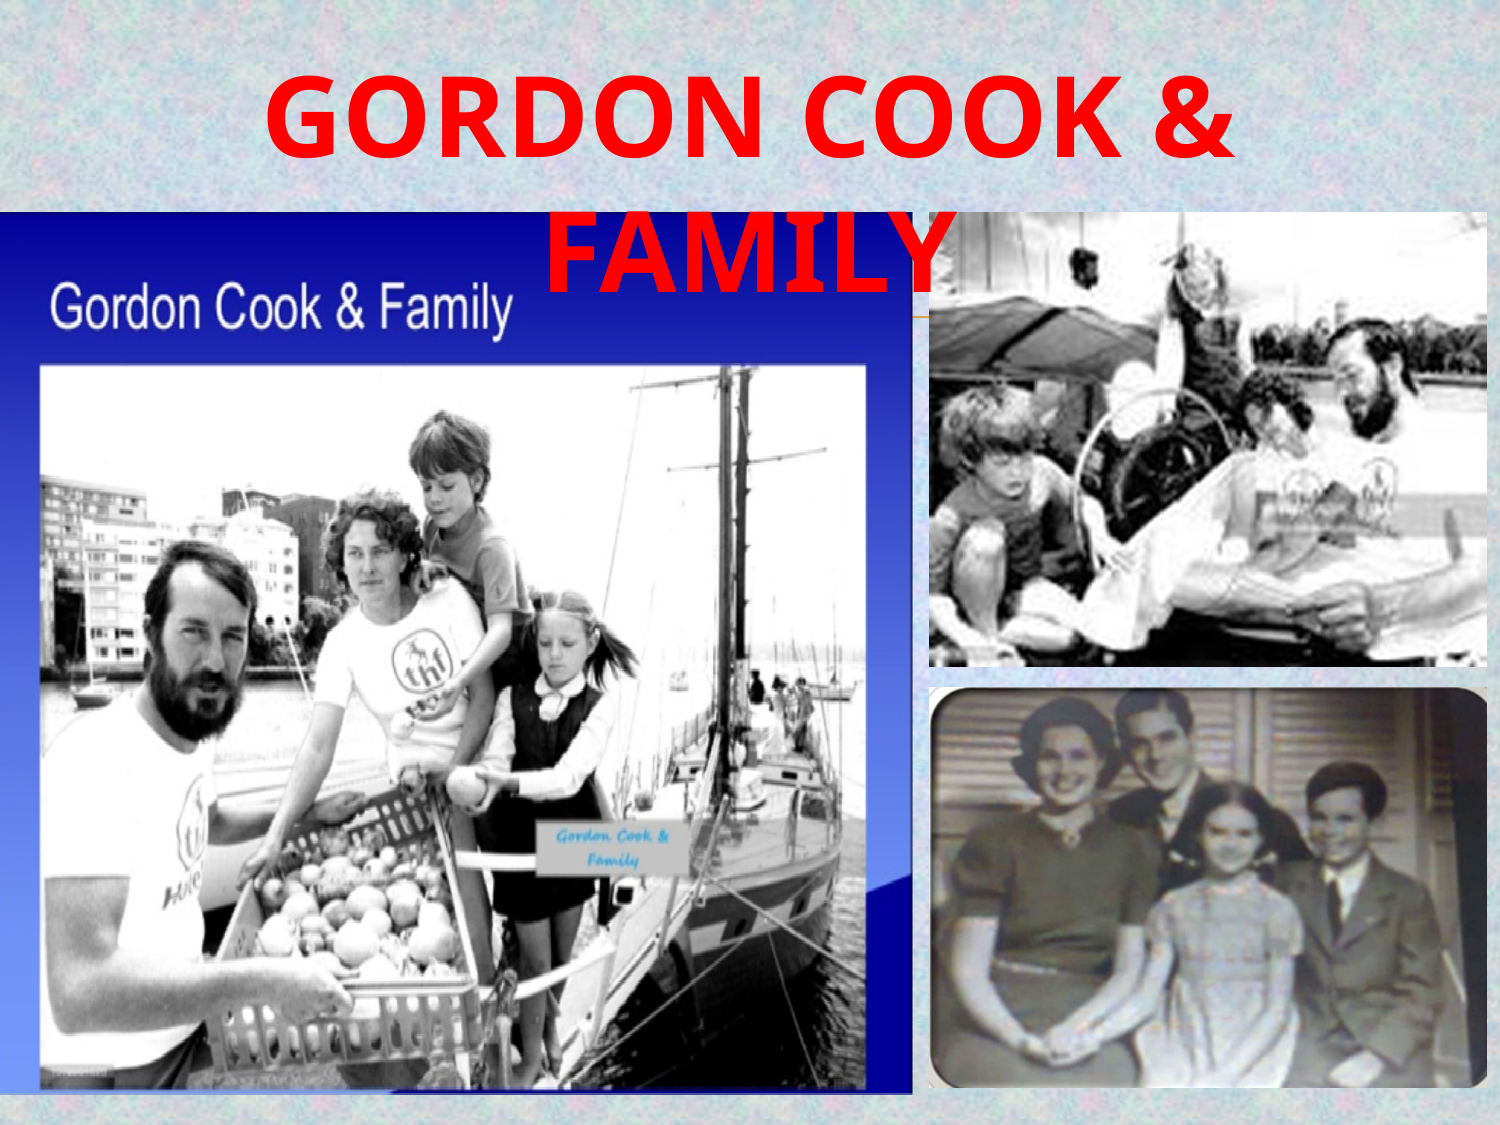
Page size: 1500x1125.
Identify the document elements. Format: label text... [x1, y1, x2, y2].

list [0, 211, 913, 1096]
title GORDON COOK & FAMILY [112, 93, 1386, 267]
picture [928, 211, 1487, 668]
picture [928, 686, 1487, 1088]
